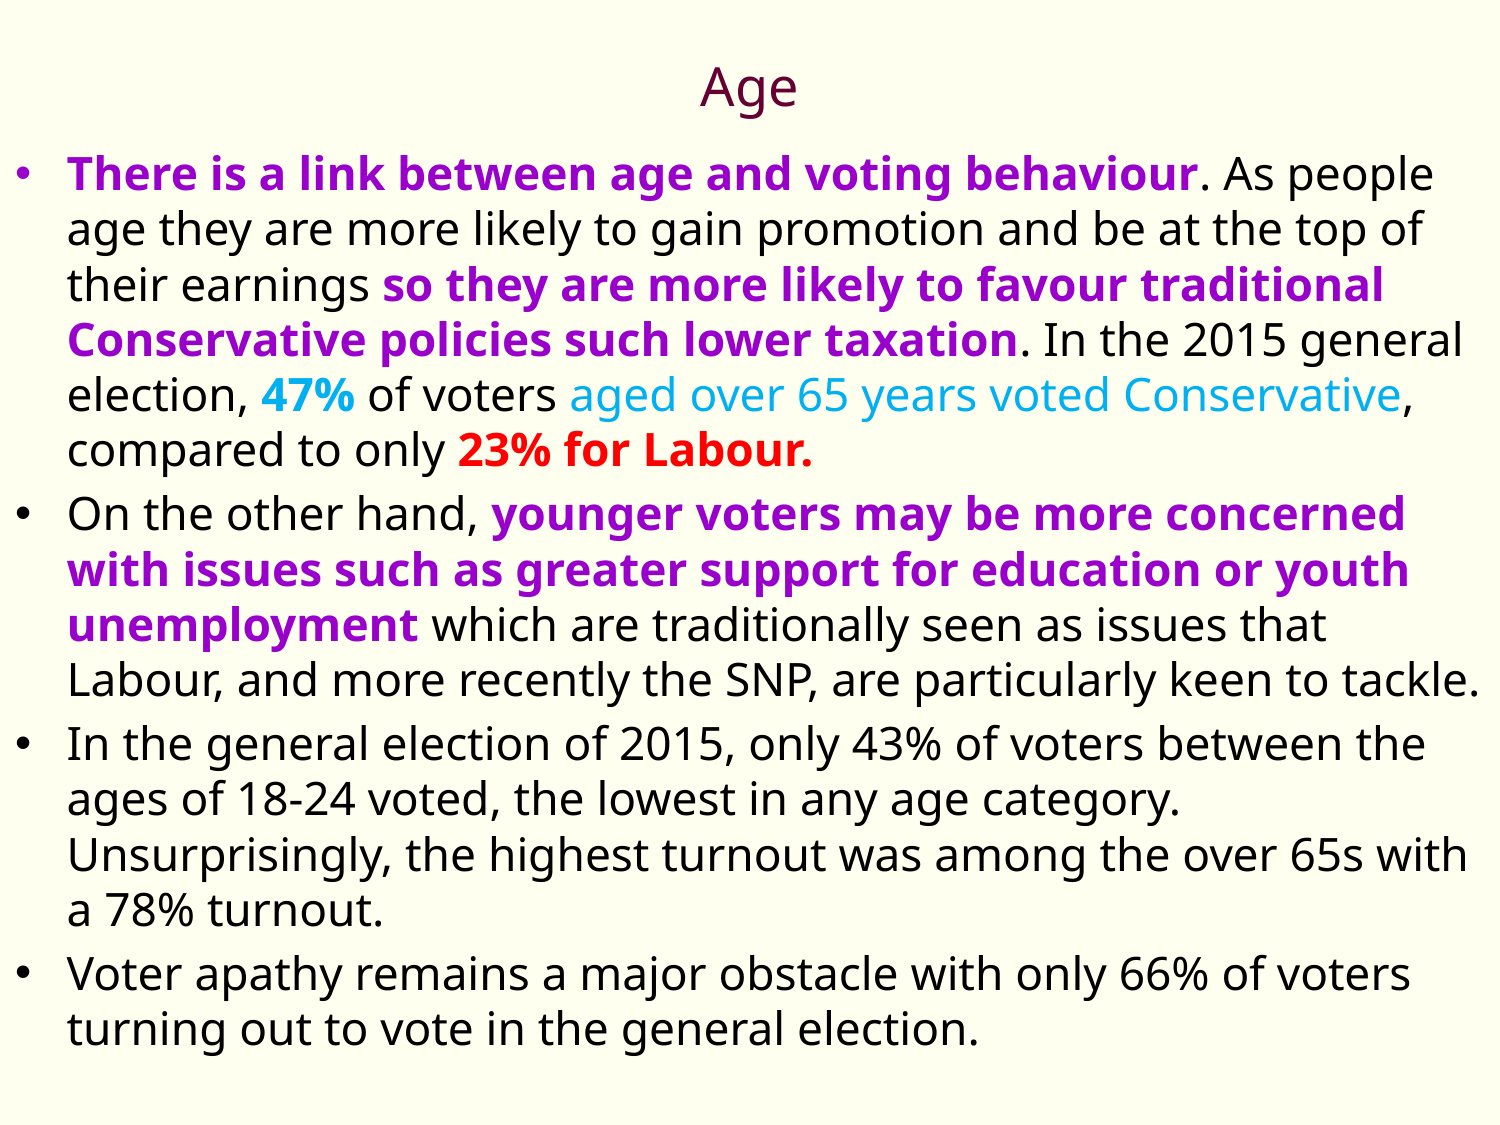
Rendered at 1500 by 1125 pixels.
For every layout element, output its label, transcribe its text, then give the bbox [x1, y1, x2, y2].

title Age [75, 45, 1425, 126]
list There is a link between age and voting behaviour. As people age they are more likely to gain promotion and be at the top of their earnings so they are more likely to favour traditional Conservative policies such lower taxation. In the 2015 general election, 47% of voters aged over 65 years voted Conservative, compared to only 23% for Labour. On the other hand, younger voters may be more concerned with issues such as greater support for education or youth unemployment which are traditionally seen as issues that Labour, and more recently the SNP, are particularly keen to tackle. In the general election of 2015, only 43% of voters between the ages of 18-24 voted, the lowest in any age category. Unsurprisingly, the highest turnout was among the over 65s with a 78% turnout. Voter apathy remains a major obstacle with only 66% of voters turning out to vote in the general election. [0, 137, 1500, 1125]
